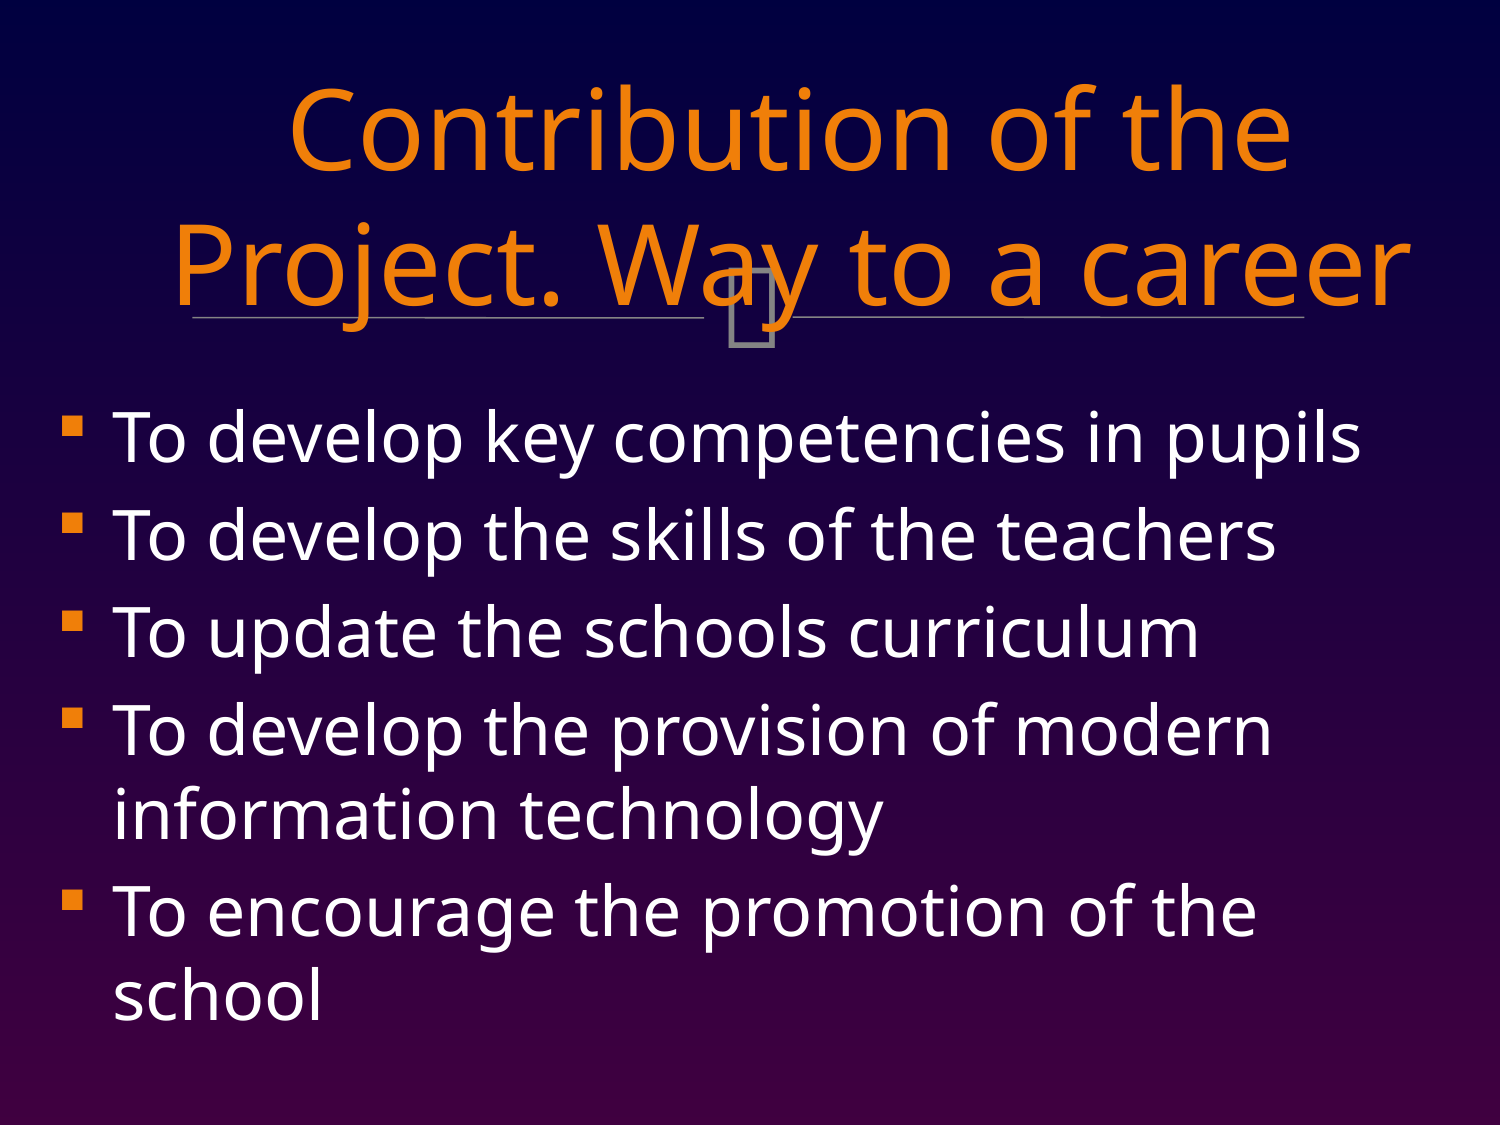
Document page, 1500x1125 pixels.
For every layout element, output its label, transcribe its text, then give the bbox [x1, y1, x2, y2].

title Contribution of the Project. Way to a career [112, 83, 1471, 303]
list To develop key competencies in pupils To develop the skills of the teachers To update the schools curriculum To develop the provision of modern information technology To encourage the promotion of the school [41, 385, 1471, 1043]
